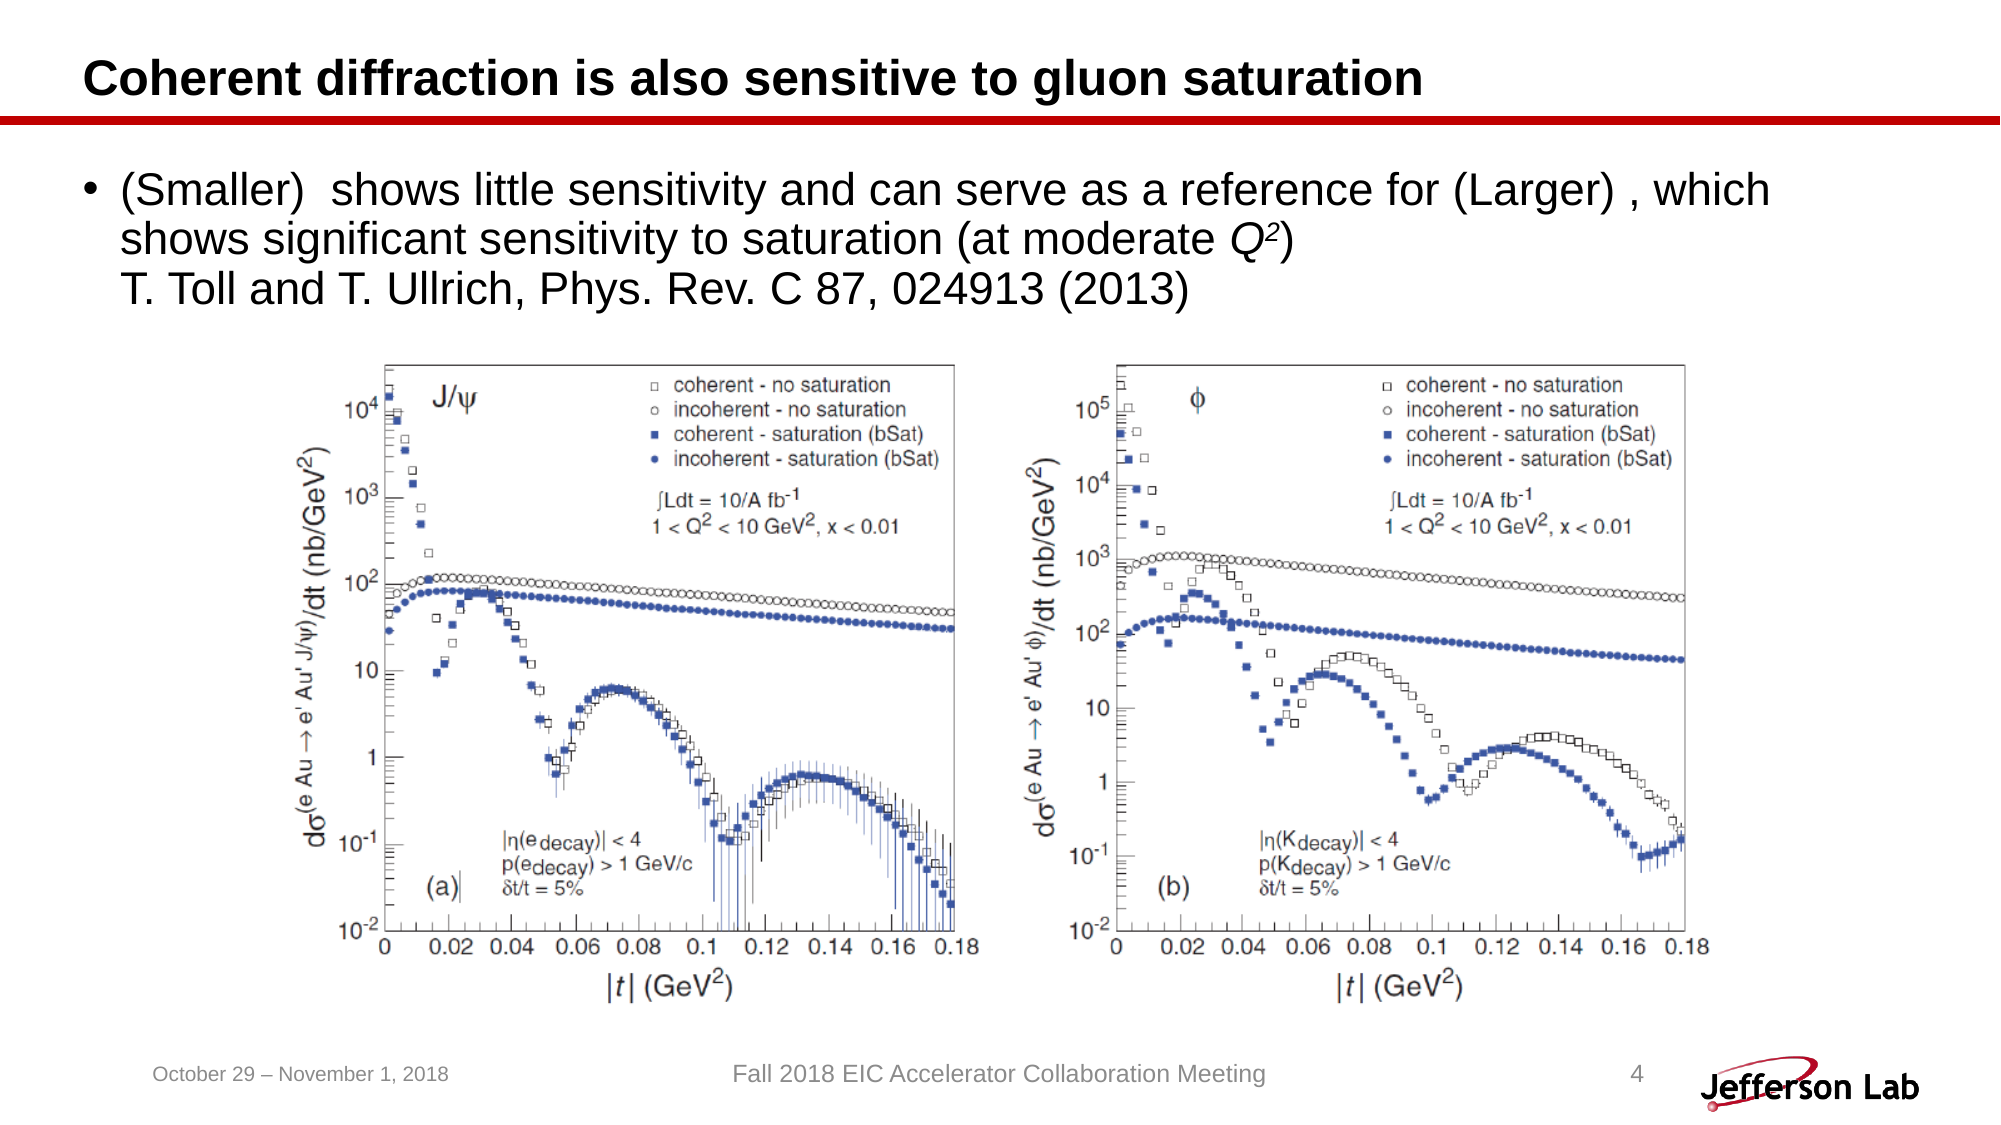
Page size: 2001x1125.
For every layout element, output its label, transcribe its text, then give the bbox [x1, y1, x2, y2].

picture [1698, 1047, 1933, 1124]
title Coherent diffraction is also sensitive to gluon saturation [67, 39, 1919, 120]
picture [283, 356, 1717, 1007]
footer Fall 2018 EIC Accelerator Collaboration Meeting [662, 1042, 1338, 1103]
slide_number 4 [1412, 1042, 1863, 1103]
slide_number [137, 1042, 588, 1103]
